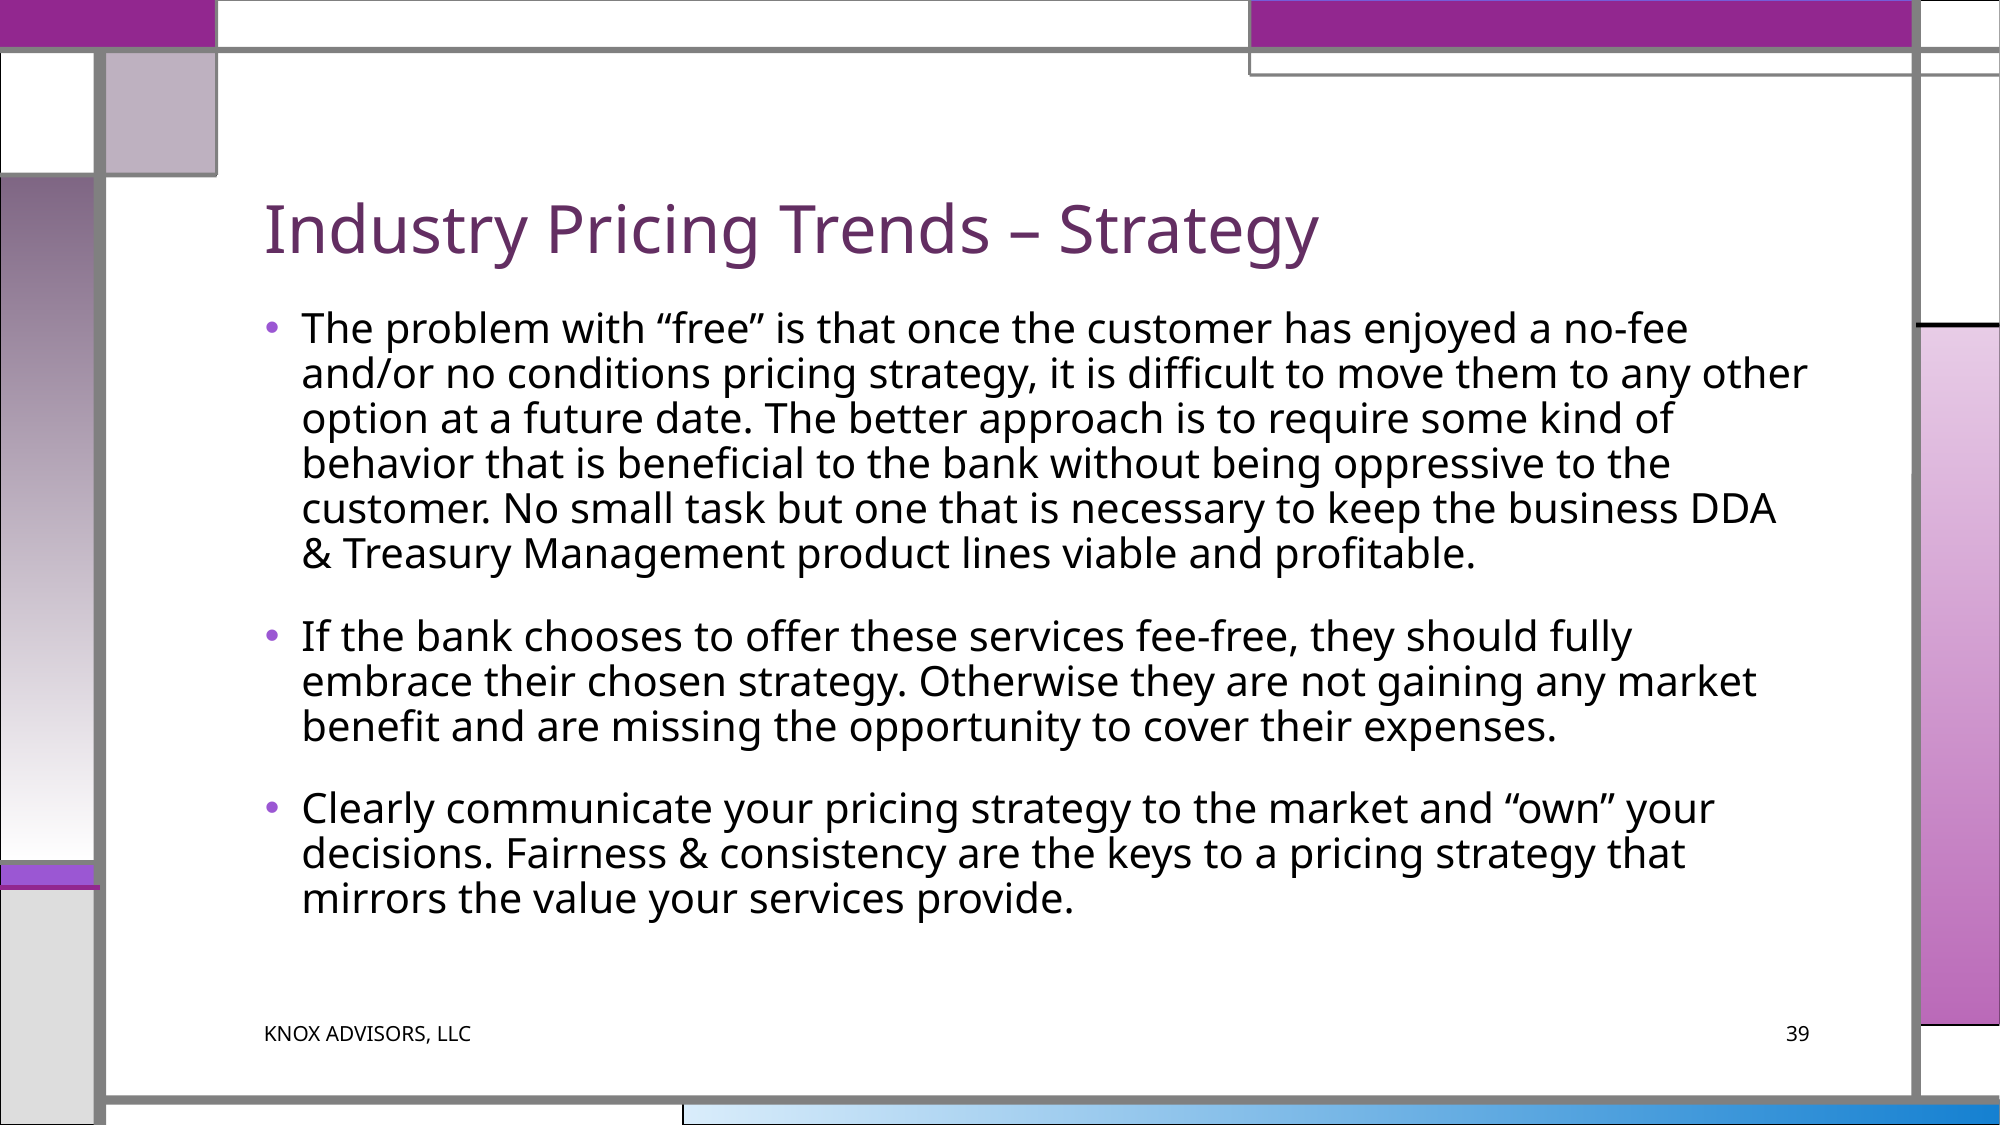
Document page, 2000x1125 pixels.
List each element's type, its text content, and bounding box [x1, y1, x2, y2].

slide_number 39 [1662, 1012, 1825, 1058]
footer KNOX ADVISORS, LLC [249, 1012, 1375, 1058]
list The problem with “free” is that once the customer has enjoyed a no-fee and/or no conditions pricing strategy, it is difficult to move them to any other option at a future date. The better approach is to require some kind of behavior that is beneficial to the bank without being oppressive to the customer. No small task but one that is necessary to keep the business DDA & Treasury Management product lines viable and profitable. If the bank chooses to offer these services fee-free, they should fully embrace their chosen strategy. Otherwise they are not gaining any market benefit and are missing the opportunity to cover their expenses. Clearly communicate your pricing strategy to the market and “own” your decisions. Fairness & consistency are the keys to a pricing strategy that mirrors the value your services provide. [249, 299, 1825, 988]
title Industry Pricing Trends – Strategy [249, 87, 1825, 275]
